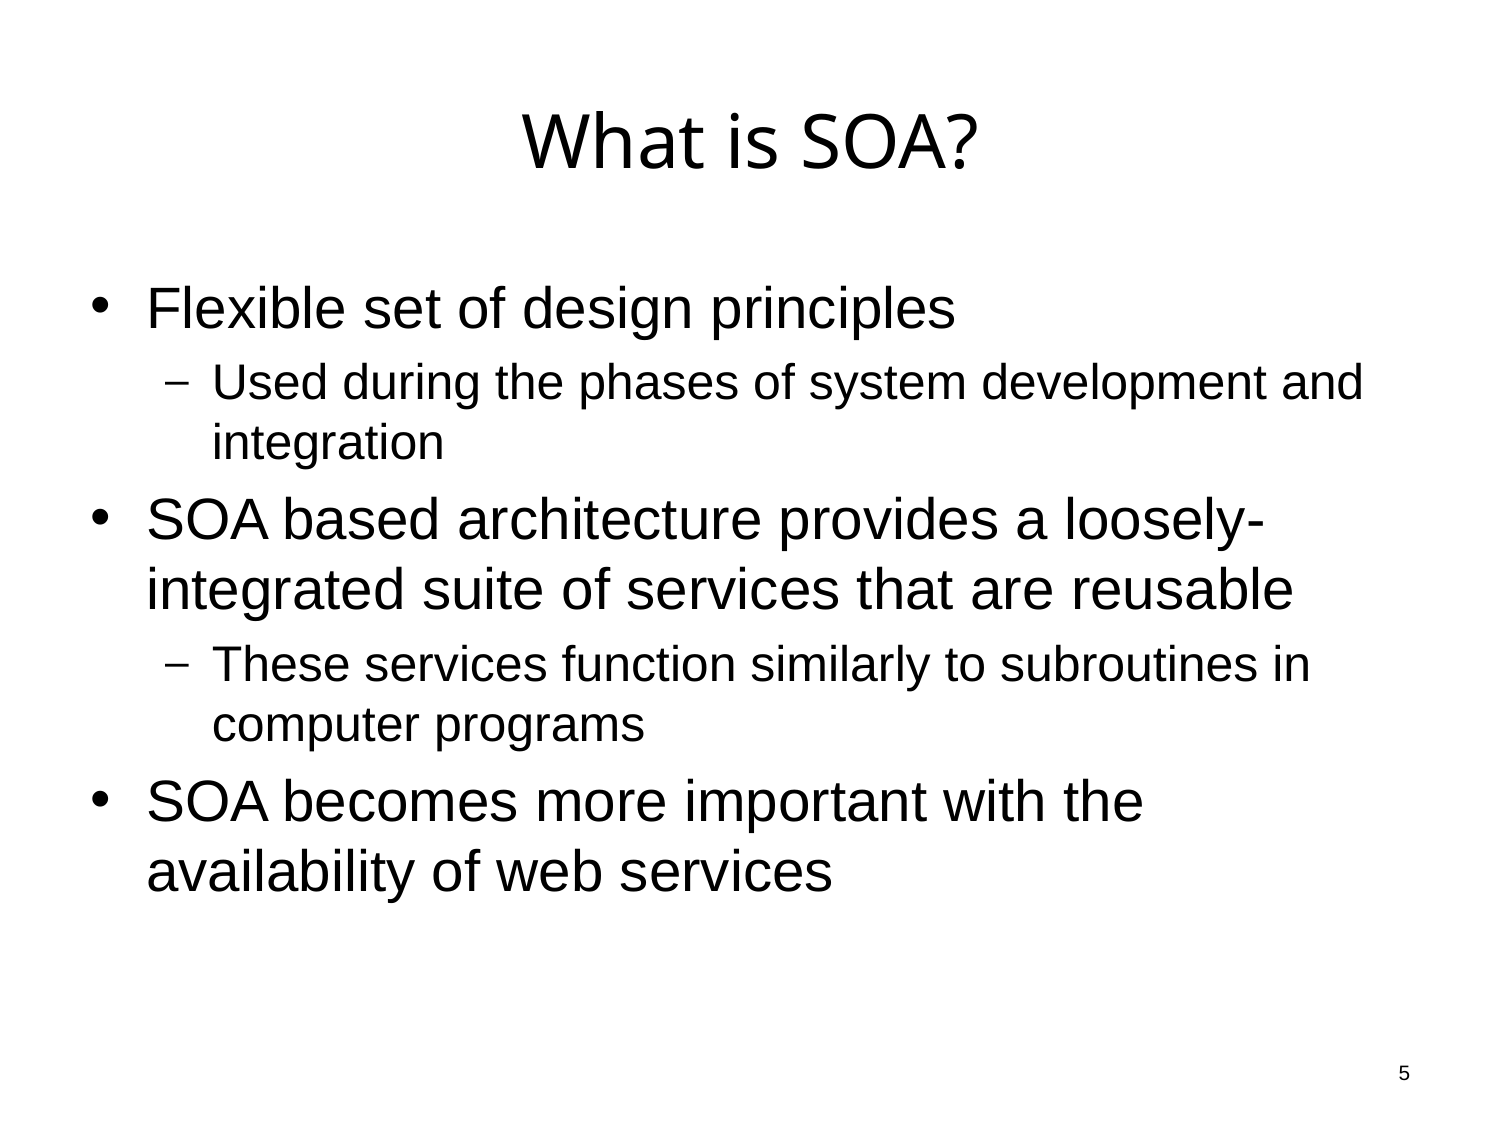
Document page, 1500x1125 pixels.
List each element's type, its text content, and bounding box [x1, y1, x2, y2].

title What is SOA? [75, 45, 1425, 233]
slide_number 5 [1341, 1027, 1425, 1118]
list Flexible set of design principles Used during the phases of system development and integration SOA based architecture provides a loosely-integrated suite of services that are reusable These services function similarly to subroutines in computer programs SOA becomes more important with the availability of web services [75, 262, 1425, 1013]
